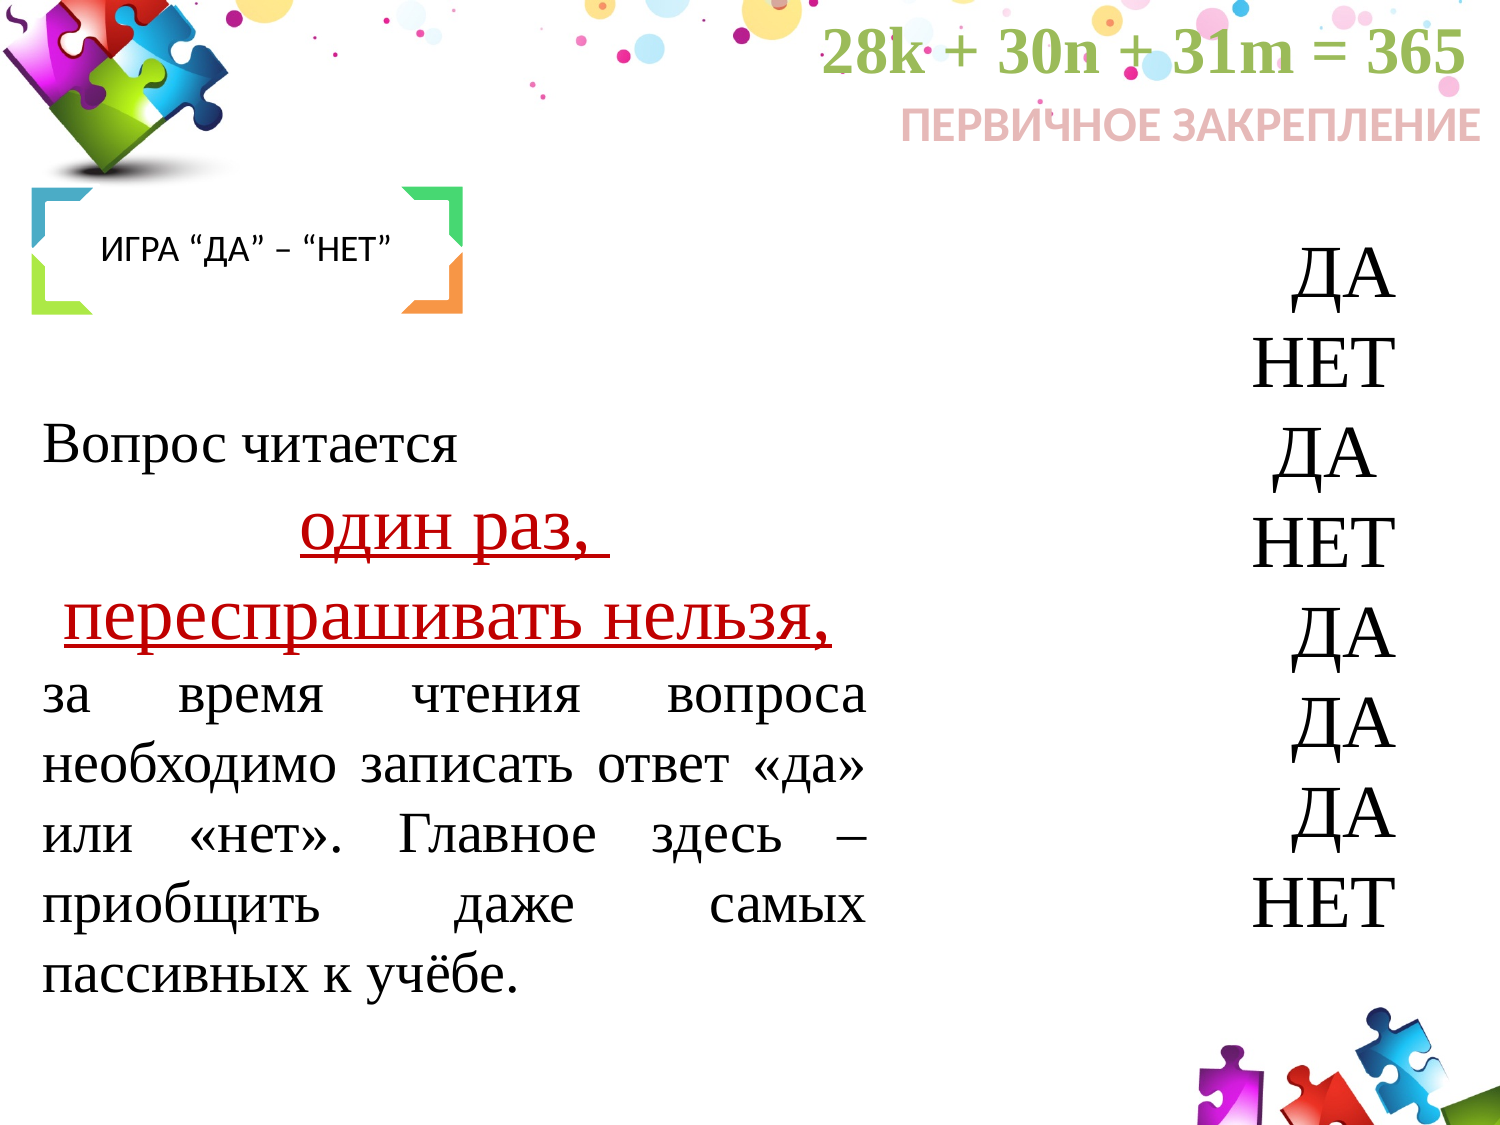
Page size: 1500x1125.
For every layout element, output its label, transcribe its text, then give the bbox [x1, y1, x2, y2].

text_box Вопрос читается один раз, переспрашивать нельзя, за время чтения вопроса необходимо записать ответ «да» или «нет». Главное здесь – приобщить даже самых пассивных к учёбе. [27, 397, 883, 1012]
picture [0, 0, 1500, 1125]
text_box ДА НЕТ ДА НЕТ ДА ДА ДА НЕТ [1057, 215, 1412, 951]
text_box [27, 184, 466, 317]
text_box 28k + 30n + 31m = 365 [807, 0, 1498, 95]
text_box ПЕРВИЧНОЕ ЗАКРЕПЛЕНИЕ [885, 95, 1497, 160]
